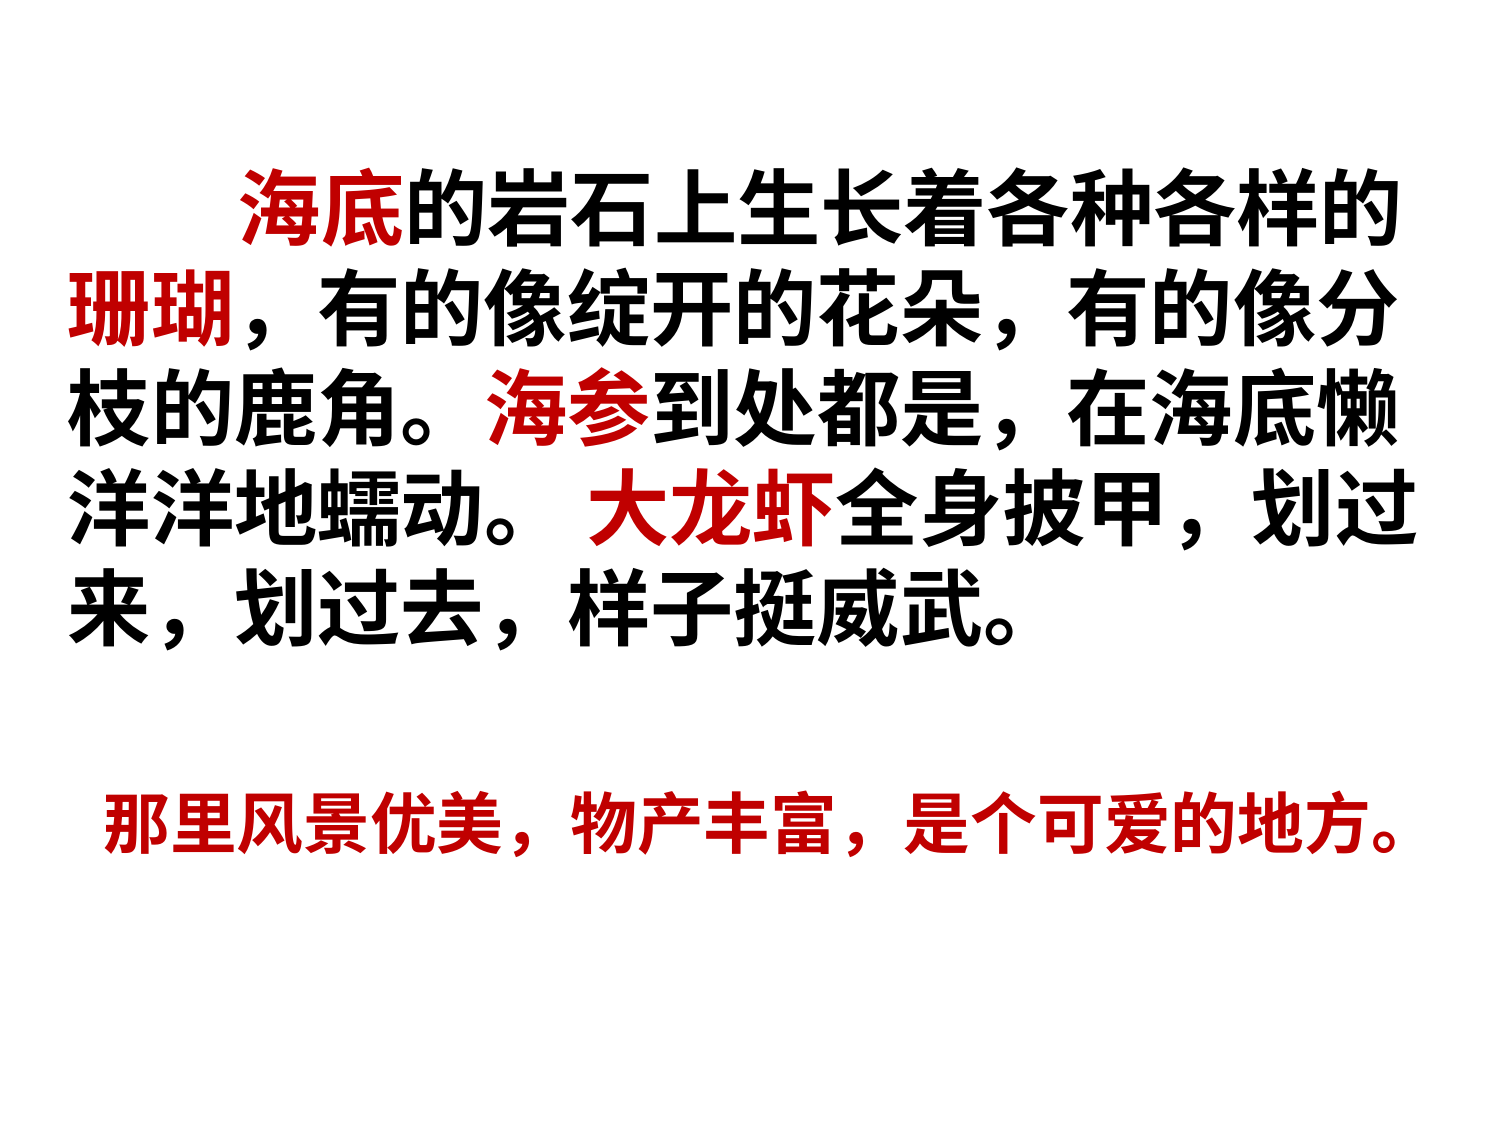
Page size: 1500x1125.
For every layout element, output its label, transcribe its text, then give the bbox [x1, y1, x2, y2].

text_box 海底的岩石上生长着各种各样的珊瑚，有的像绽开的花朵，有的像分枝的鹿角。海参到处都是，在海底懒洋洋地蠕动。 大龙虾全身披甲，划过来，划过去，样子挺威武。 [53, 148, 1489, 664]
text_box 那里风景优美，物产丰富，是个可爱的地方。 [88, 774, 1400, 870]
